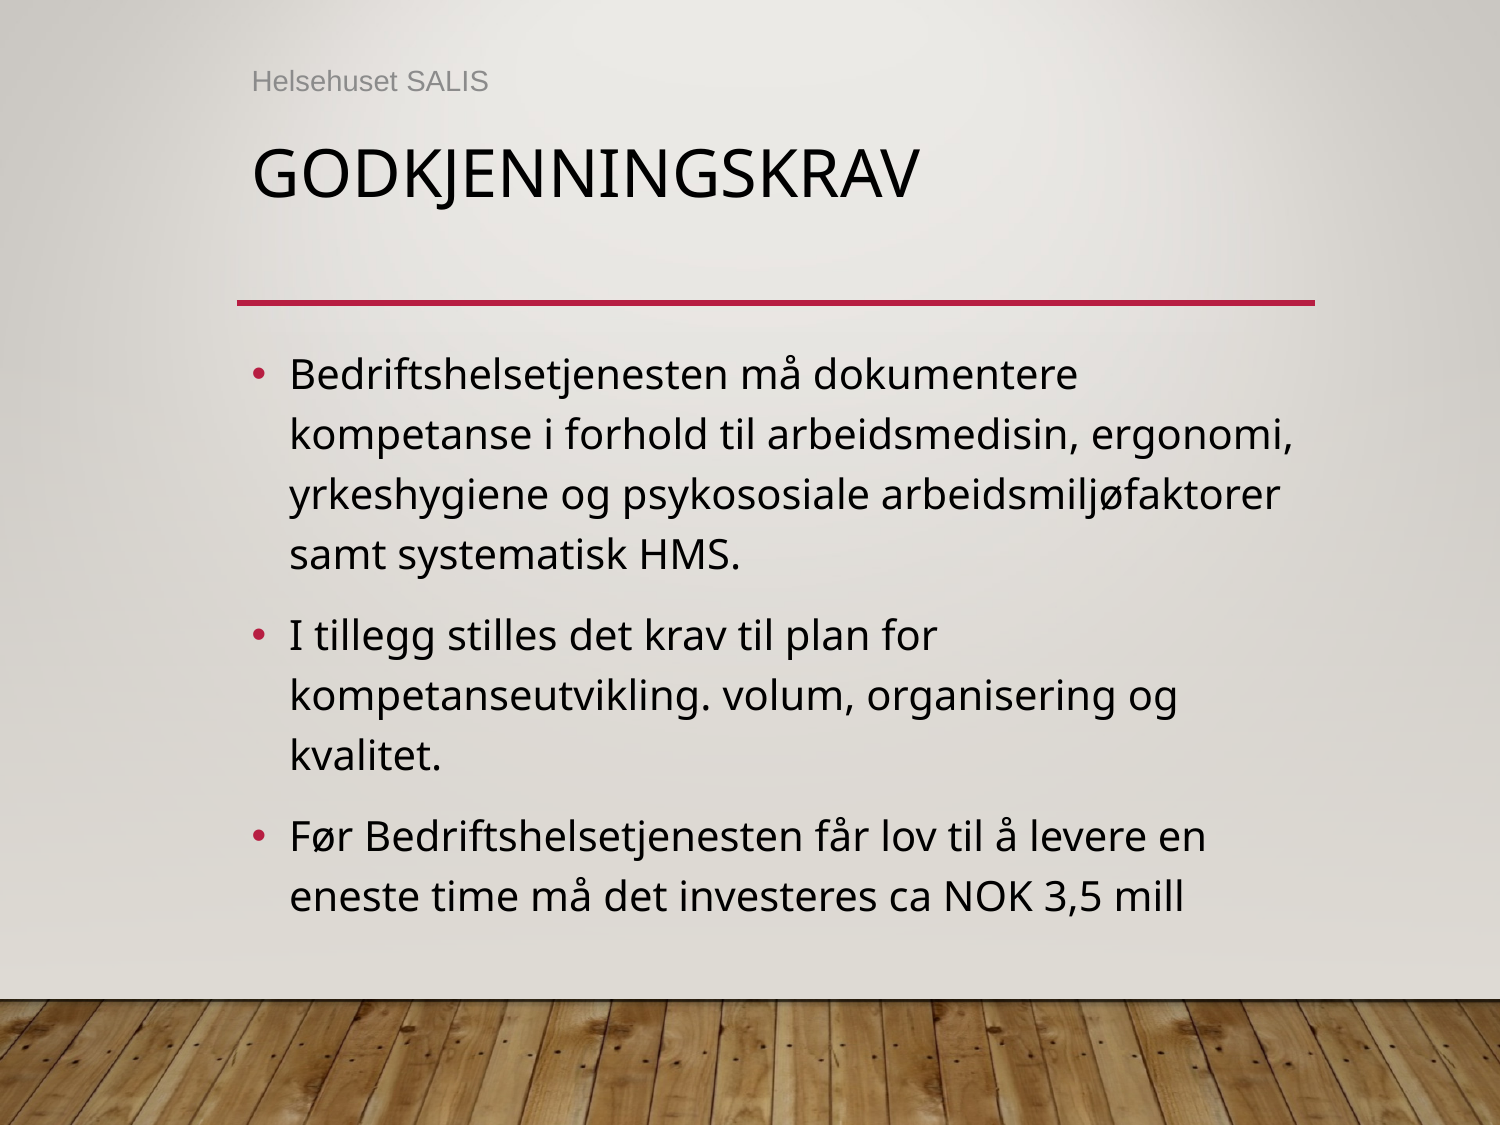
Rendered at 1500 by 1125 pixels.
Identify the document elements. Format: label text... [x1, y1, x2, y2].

footer Helsehuset SALIS [236, 53, 899, 105]
title Godkjenningskrav [236, 132, 1315, 305]
list Bedriftshelsetjenesten må dokumentere kompetanse i forhold til arbeidsmedisin, ergonomi, yrkeshygiene og psykososiale arbeidsmiljøfaktorer samt systematisk HMS. I tillegg stilles det krav til plan for kompetanseutvikling. volum, organisering og kvalitet. Før Bedriftshelsetjenesten får lov til å levere en eneste time må det investeres ca NOK 3,5 mill [236, 330, 1315, 897]
picture [0, 999, 1500, 1125]
picture [0, 0, 1500, 395]
